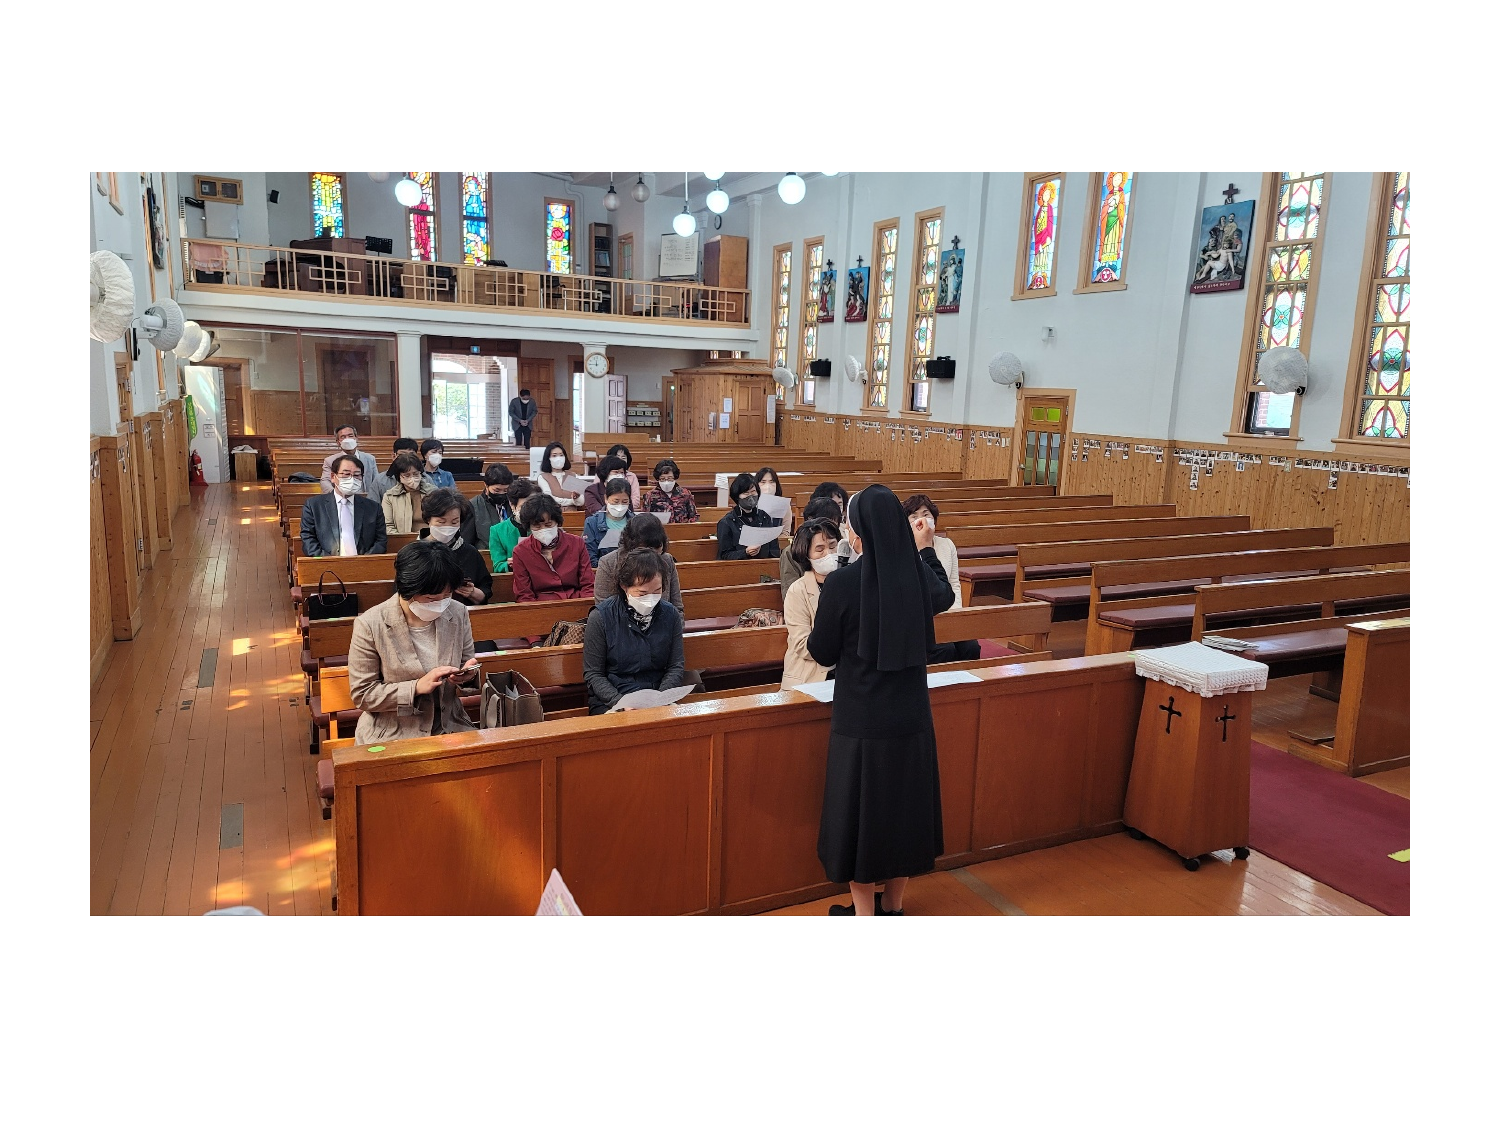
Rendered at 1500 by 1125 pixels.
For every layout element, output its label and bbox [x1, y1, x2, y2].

list [90, 172, 1410, 916]
